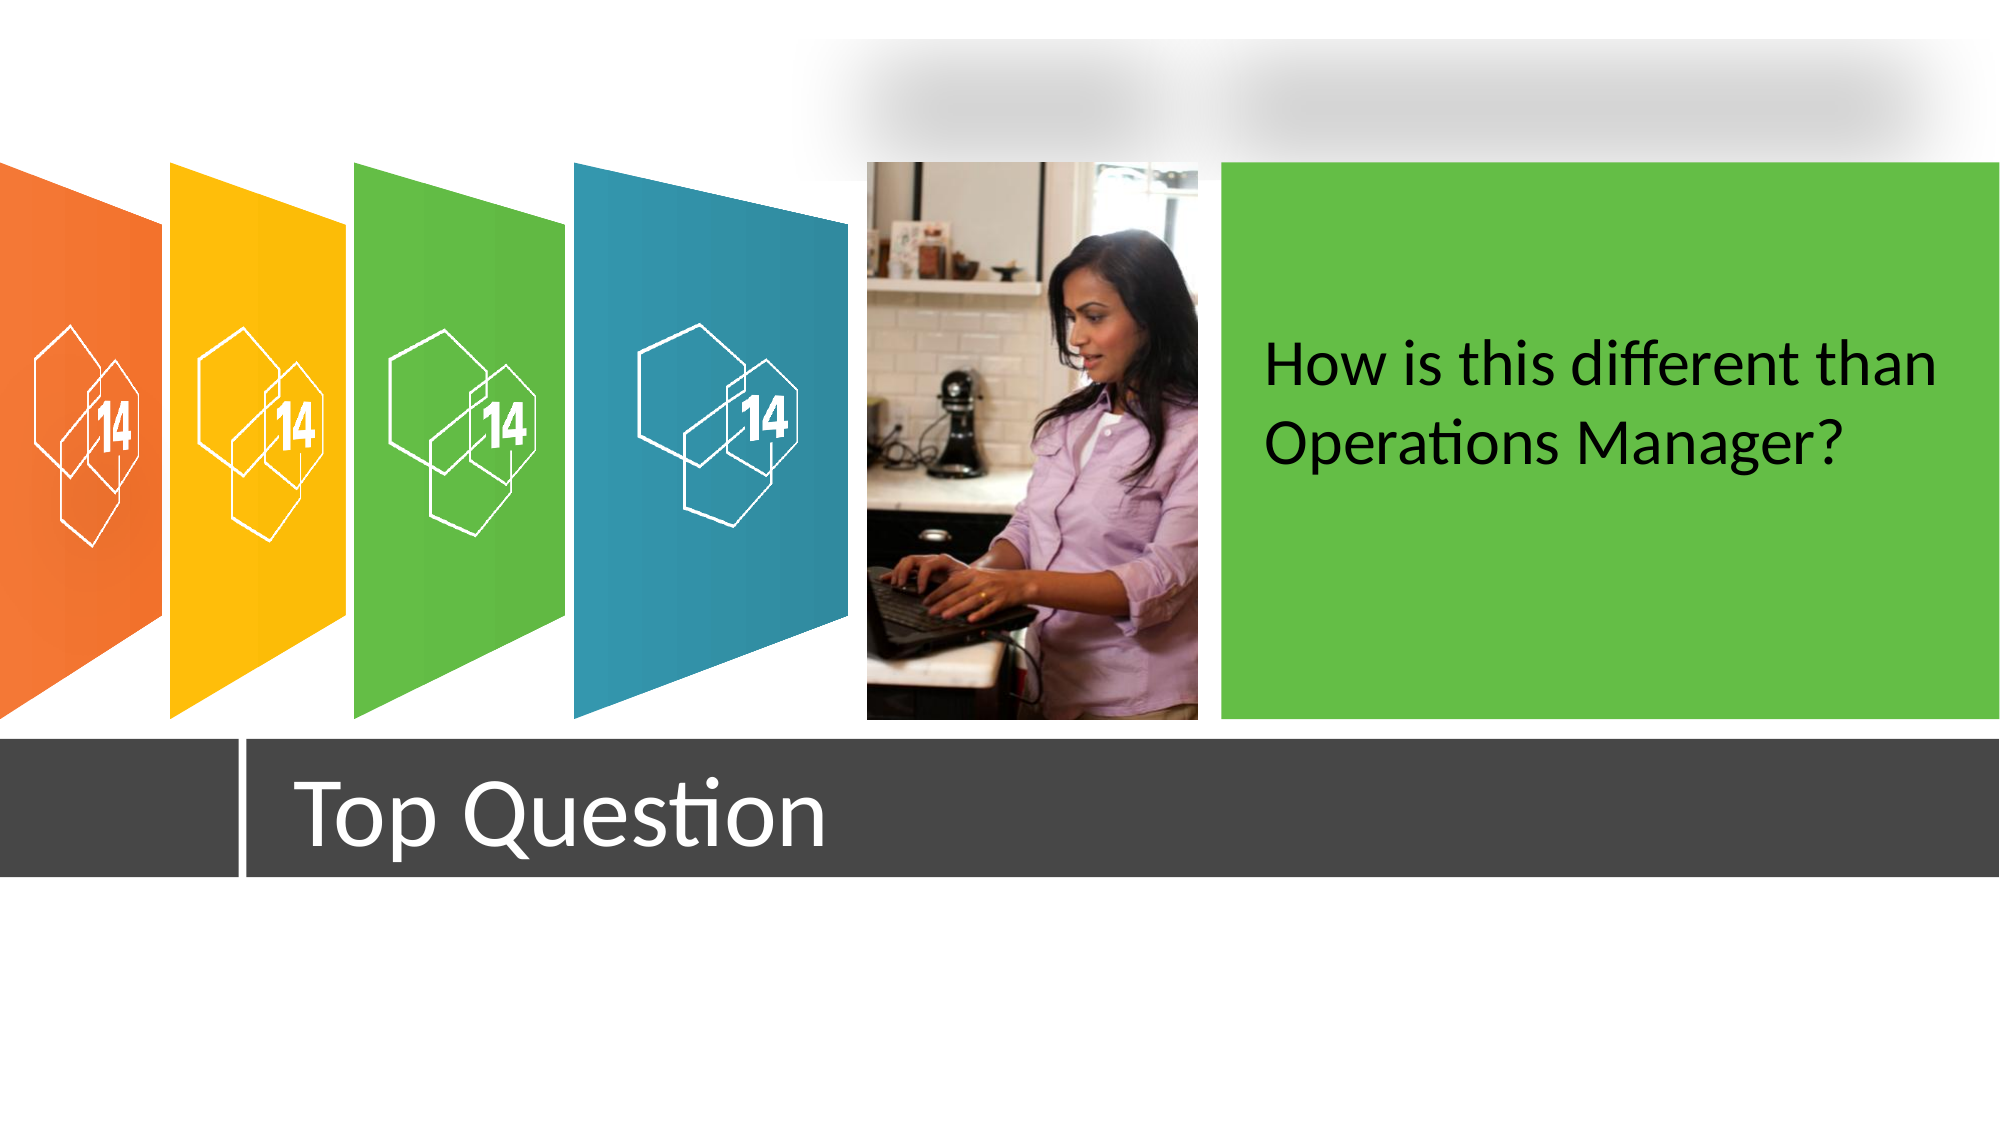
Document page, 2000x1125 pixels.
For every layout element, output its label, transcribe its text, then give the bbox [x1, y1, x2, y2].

picture [867, 162, 1198, 720]
list How is this different than Operations Manager? [1249, 239, 1975, 486]
list Top Question [278, 738, 1975, 875]
picture [573, 162, 849, 720]
picture [0, 162, 162, 727]
picture [354, 162, 566, 720]
picture [170, 162, 346, 720]
